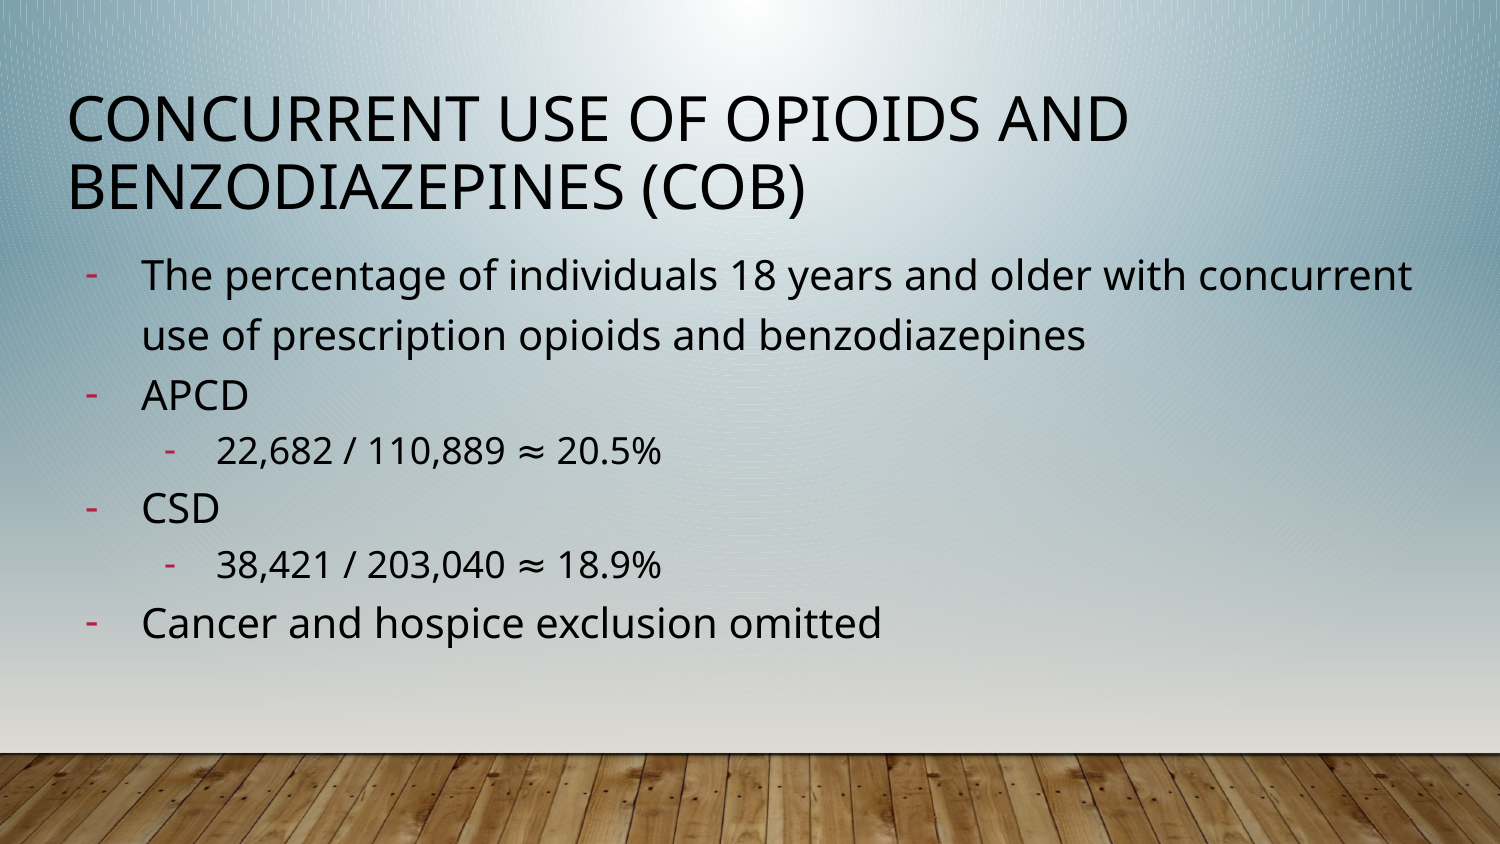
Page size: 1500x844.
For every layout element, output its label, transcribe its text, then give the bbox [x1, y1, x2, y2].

title Concurrent Use of Opioids and Benzodiazepines (COB) [51, 72, 1449, 189]
list The percentage of individuals 18 years and older with concurrent use of prescription opioids and benzodiazepines APCD 22,682 / 110,889 ≈ 20.5% CSD 38,421 / 203,040 ≈ 18.9% Cancer and hospice exclusion omitted [51, 223, 1449, 766]
picture [0, 753, 1500, 844]
